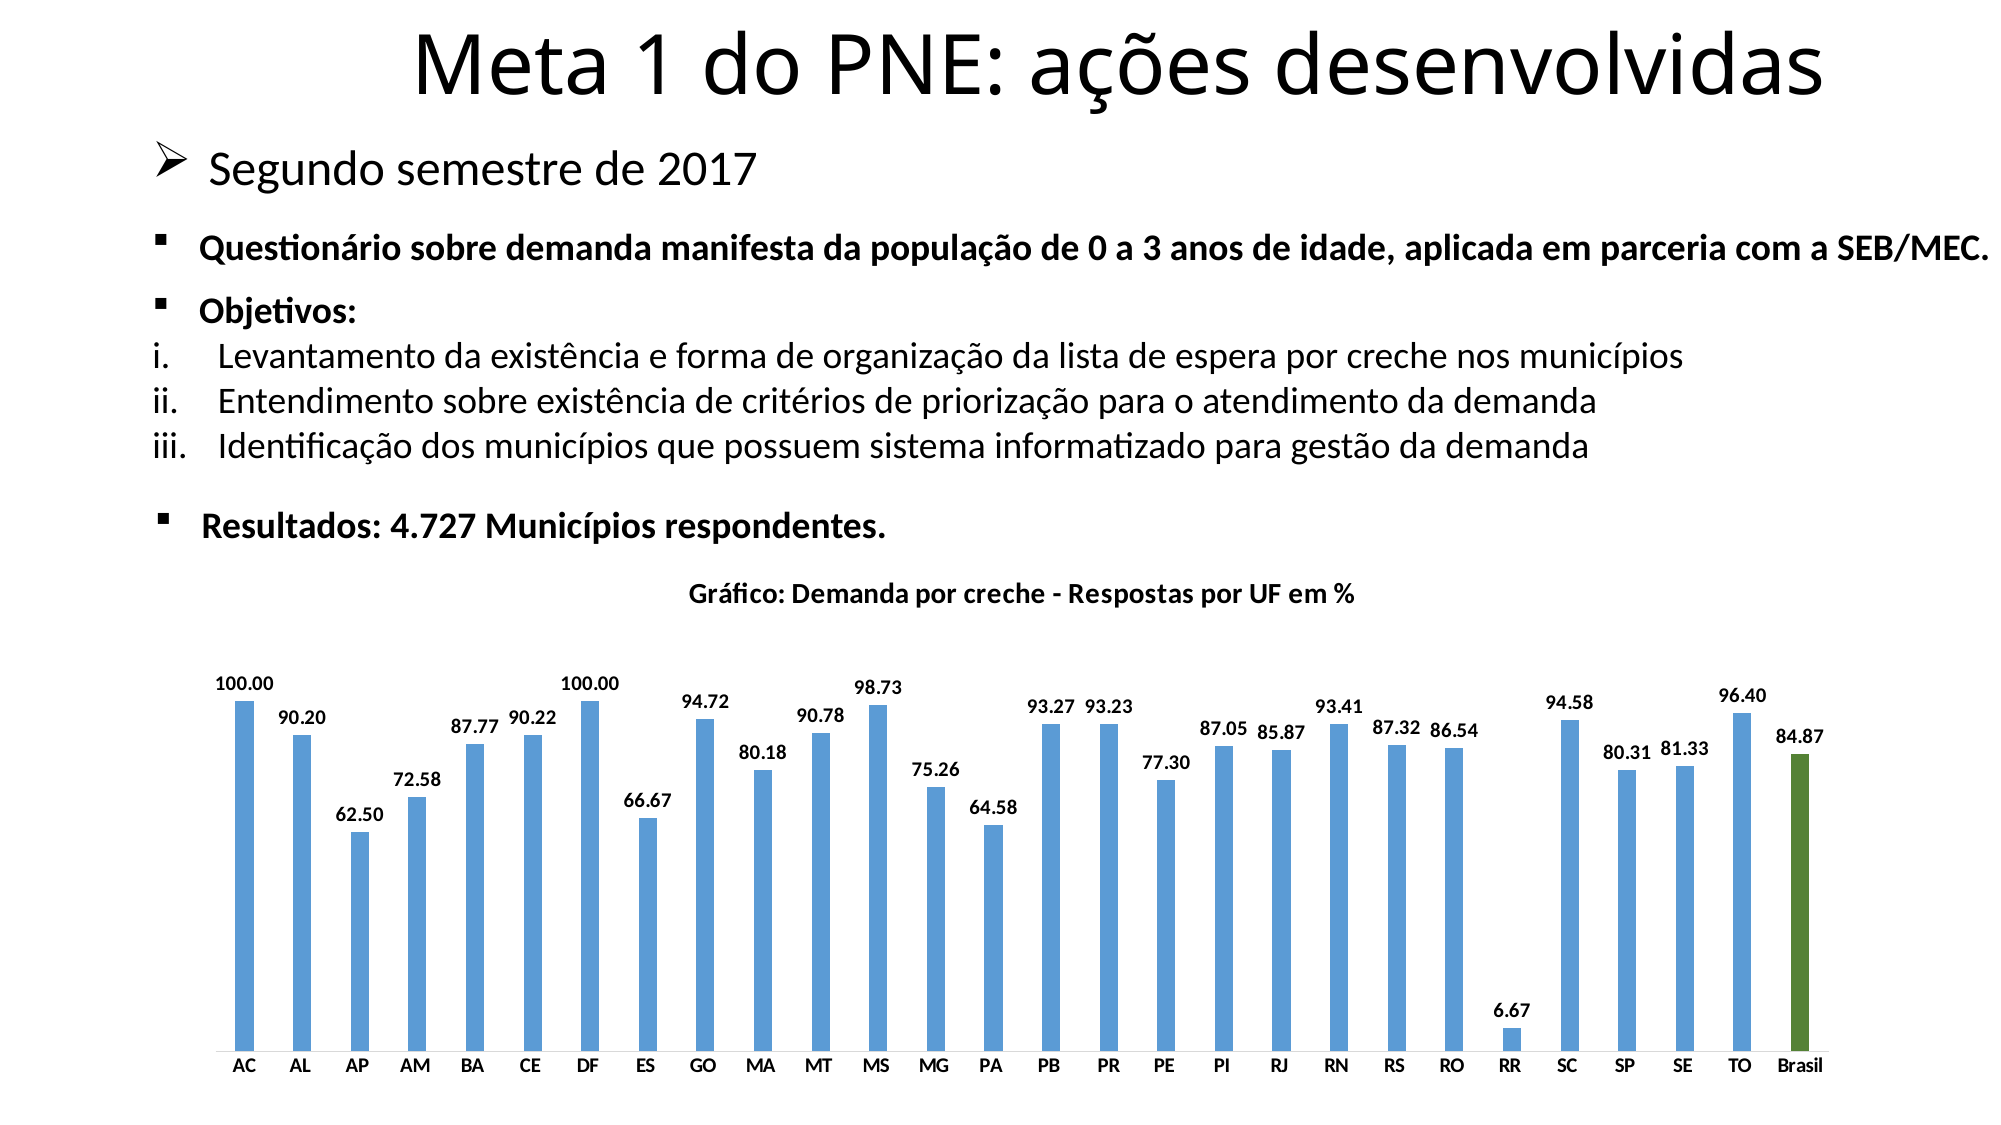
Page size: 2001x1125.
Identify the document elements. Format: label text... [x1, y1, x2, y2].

text_box Resultados: 4.727 Municípios respondentes. [140, 493, 903, 554]
text_box Objetivos: Levantamento da existência e forma de organização da lista de espera por creche nos municípios Entendimento sobre existência de critérios de priorização para o atendimento da demanda Identificação dos municípios que possuem sistema informatizado para gestão da demanda [137, 278, 1964, 474]
title Meta 1 do PNE: ações desenvolvidas [396, 0, 2000, 177]
text_box Questionário sobre demanda manifesta da população de 0 a 3 anos de idade, aplicada em parceria com a SEB/MEC. [137, 215, 2000, 276]
chart [182, 554, 1863, 1089]
text_box Segundo semestre de 2017 [137, 128, 1805, 204]
